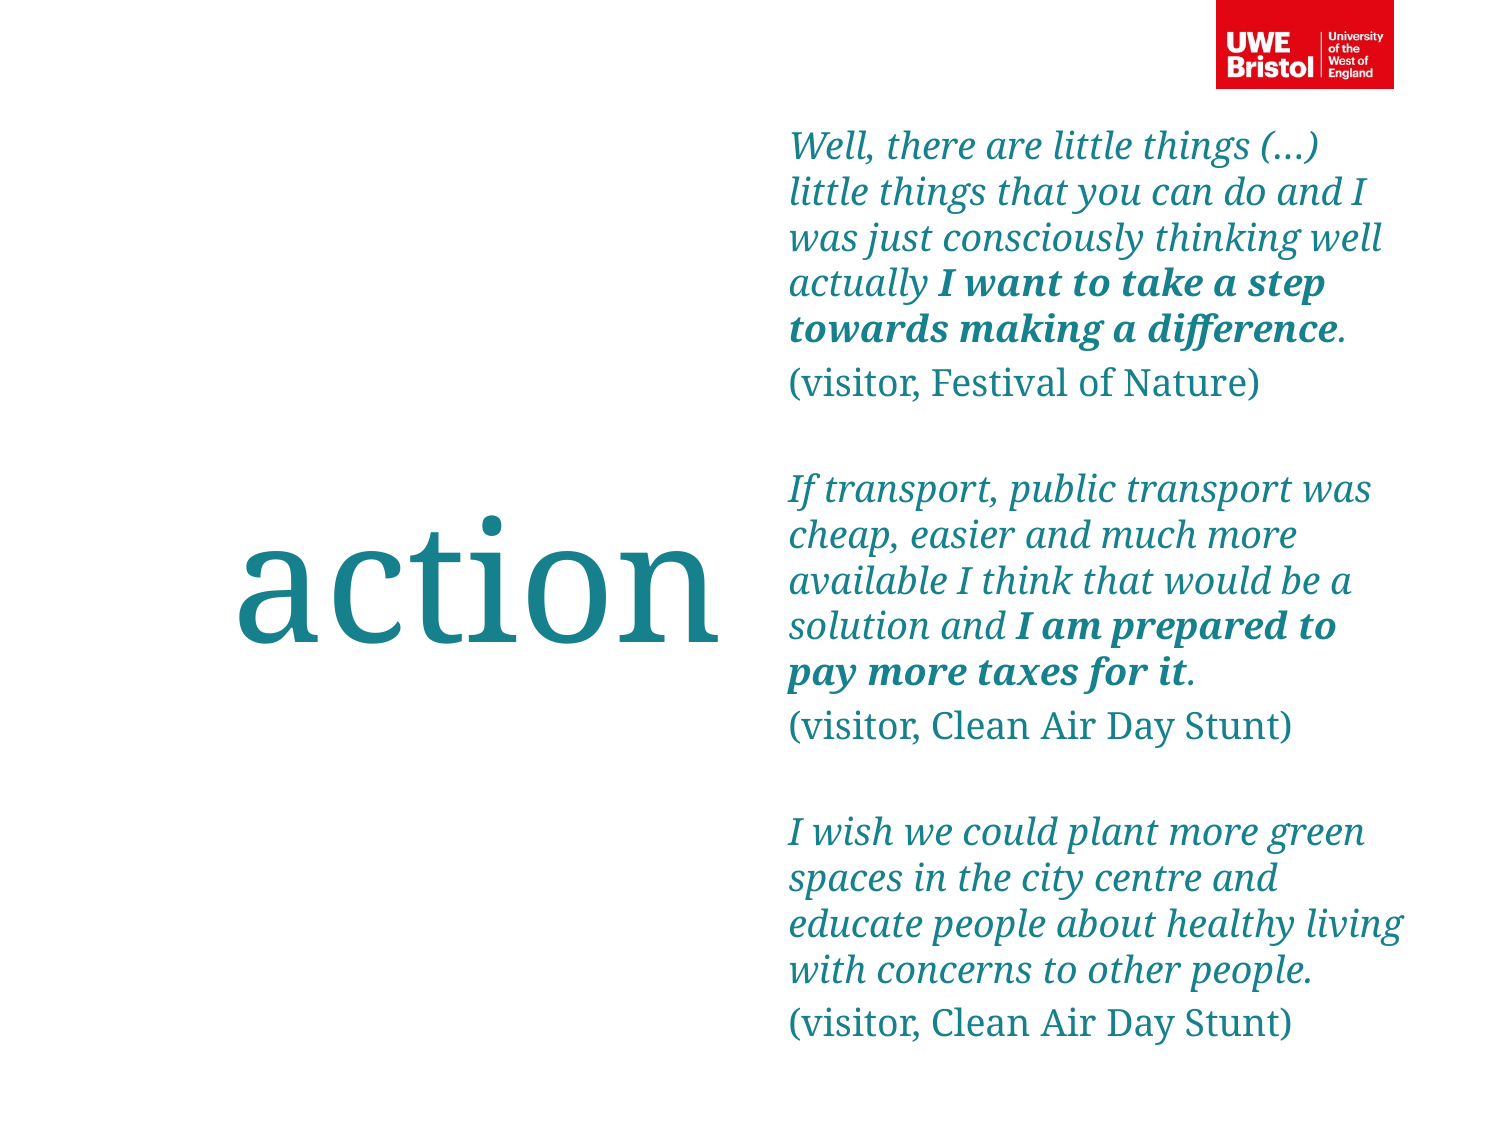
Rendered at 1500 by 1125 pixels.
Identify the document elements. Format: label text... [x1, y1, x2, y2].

list Well, there are little things (…) little things that you can do and I was just consciously thinking well actually I want to take a step towards making a difference. (visitor, Festival of Nature) If transport, public transport was cheap, easier and much more available I think that would be a solution and I am prepared to pay more taxes for it. (visitor, Clean Air Day Stunt) I wish we could plant more green spaces in the city centre and educate people about healthy living with concerns to other people. (visitor, Clean Air Day Stunt) [773, 113, 1424, 536]
list action [35, 468, 739, 894]
picture [1216, 0, 1394, 89]
